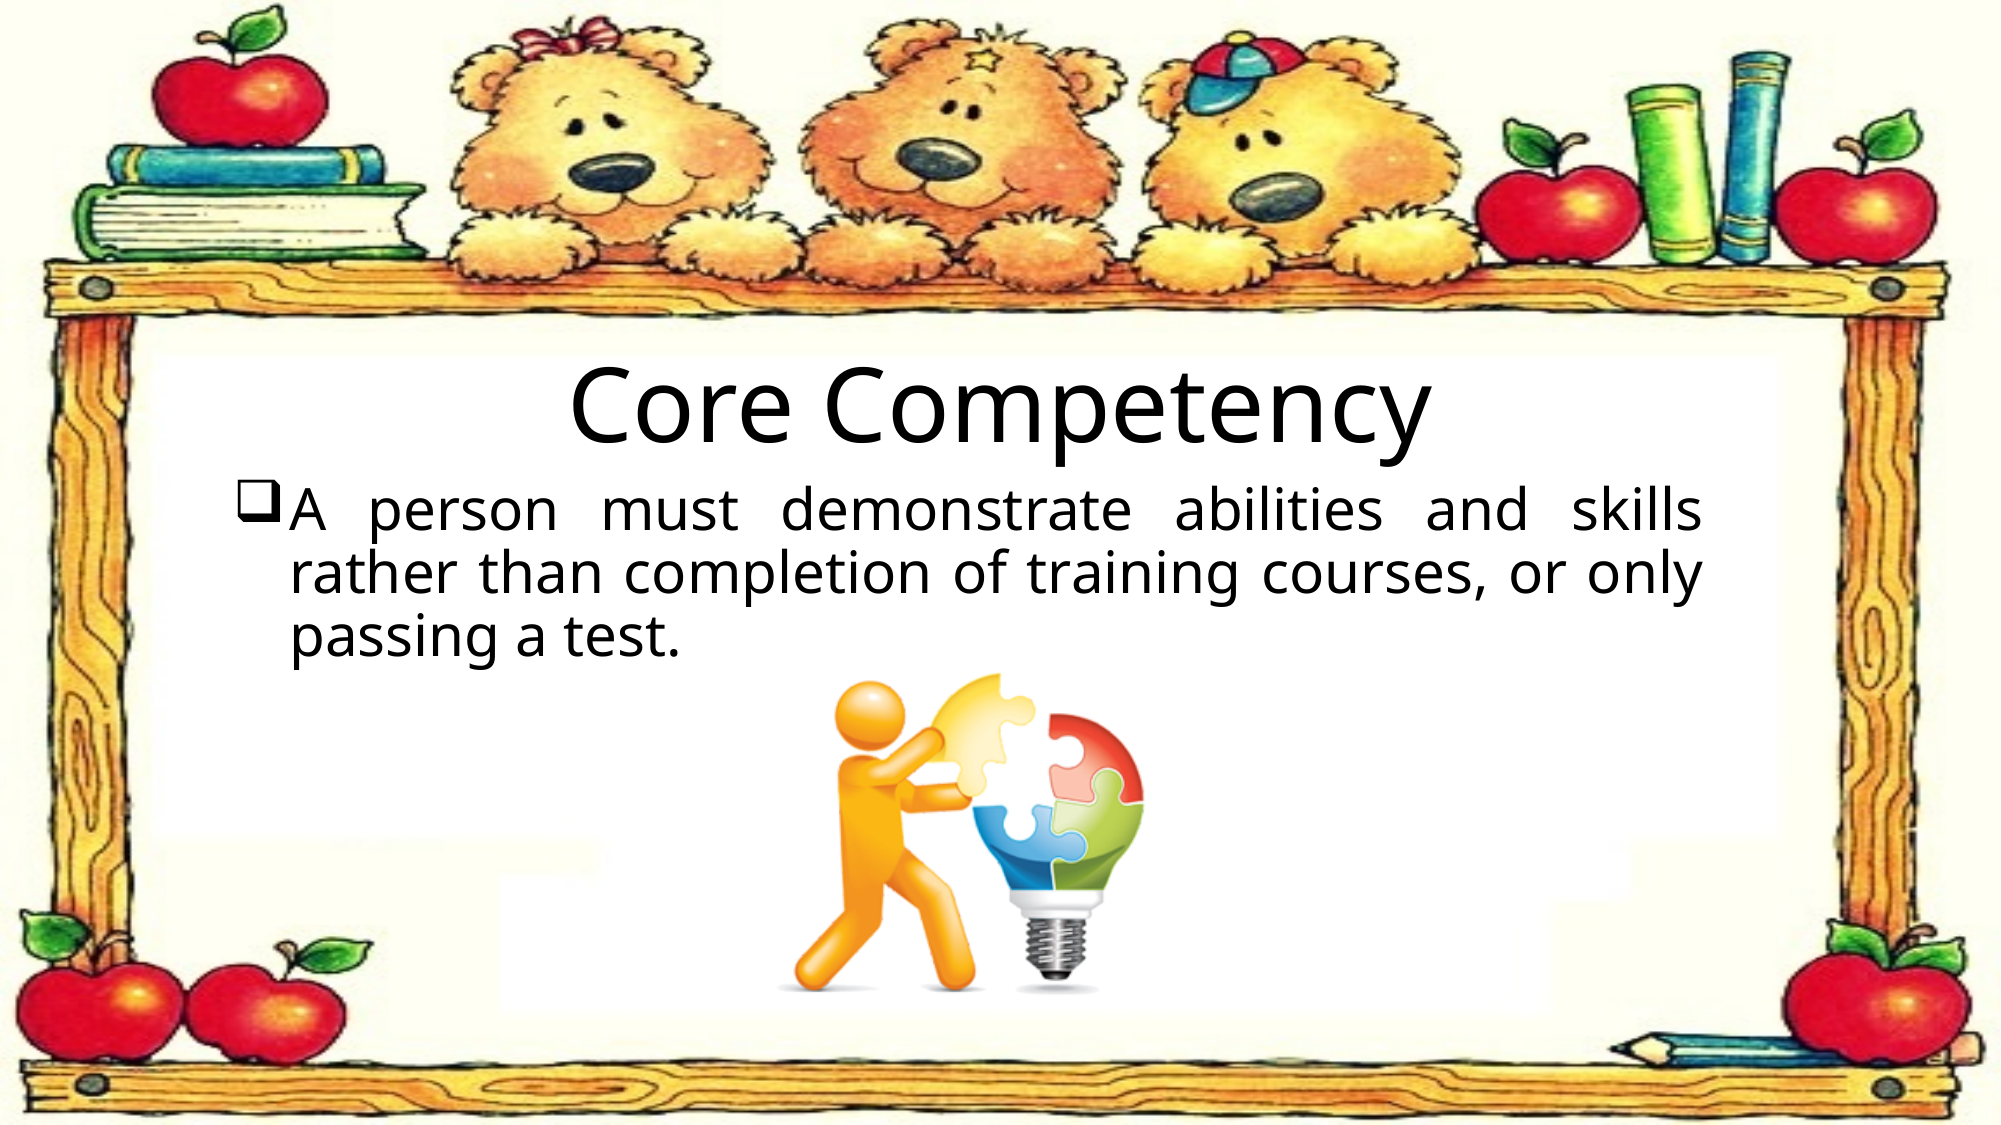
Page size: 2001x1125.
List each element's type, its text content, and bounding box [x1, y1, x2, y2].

picture [0, 0, 2001, 1125]
subtitle A person must demonstrate abilities and skills rather than completion of training courses, or only passing a test. [218, 472, 1718, 689]
title Core Competency [249, 345, 1750, 473]
